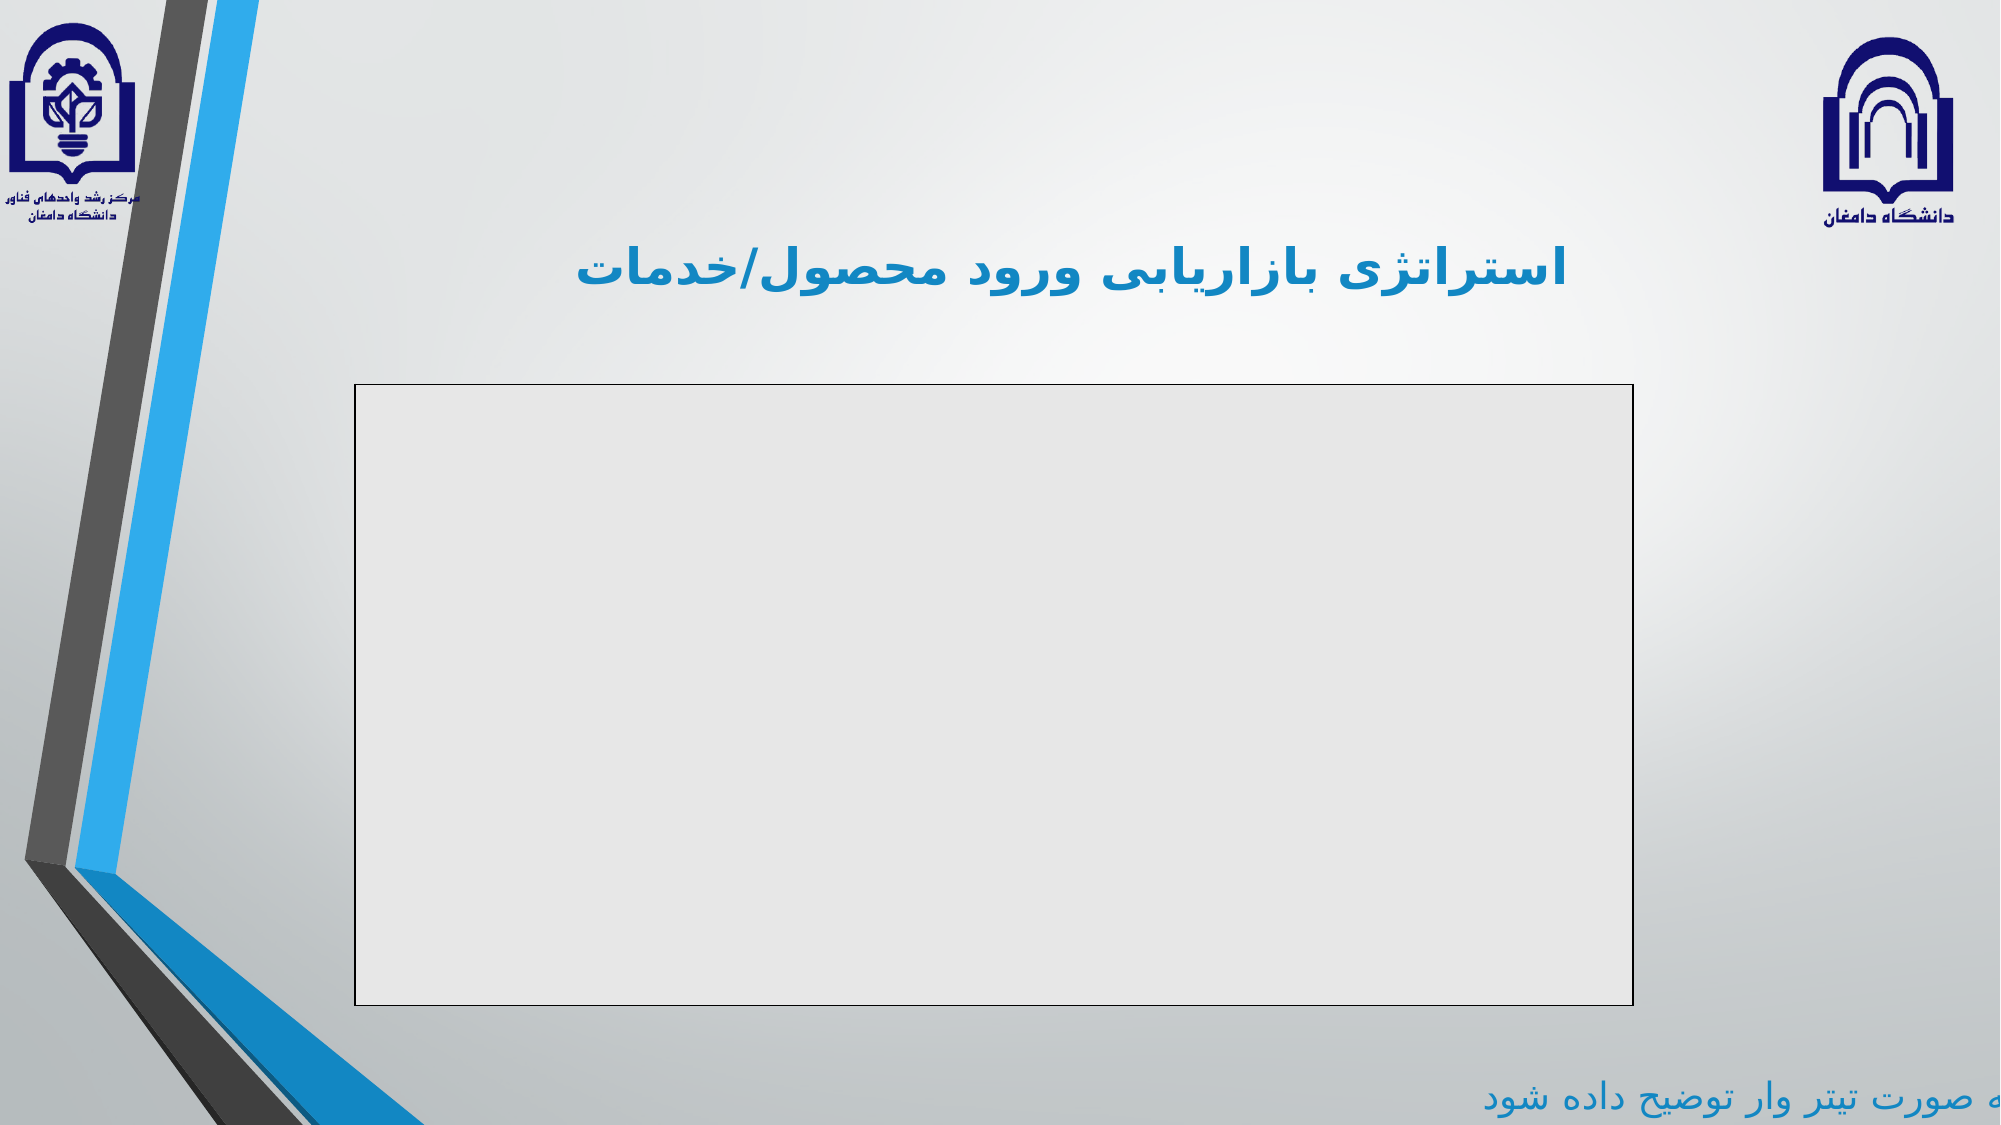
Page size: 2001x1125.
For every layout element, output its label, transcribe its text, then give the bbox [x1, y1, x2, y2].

text_box استراتژی بازاریابی ورود محصول/خدمات [560, 227, 1584, 303]
text_box به صورت تیتر وار توضیح داده شود. [1467, 1064, 2000, 1125]
table_header [356, 385, 1632, 1005]
picture [1791, 35, 1984, 228]
picture [0, 21, 166, 228]
